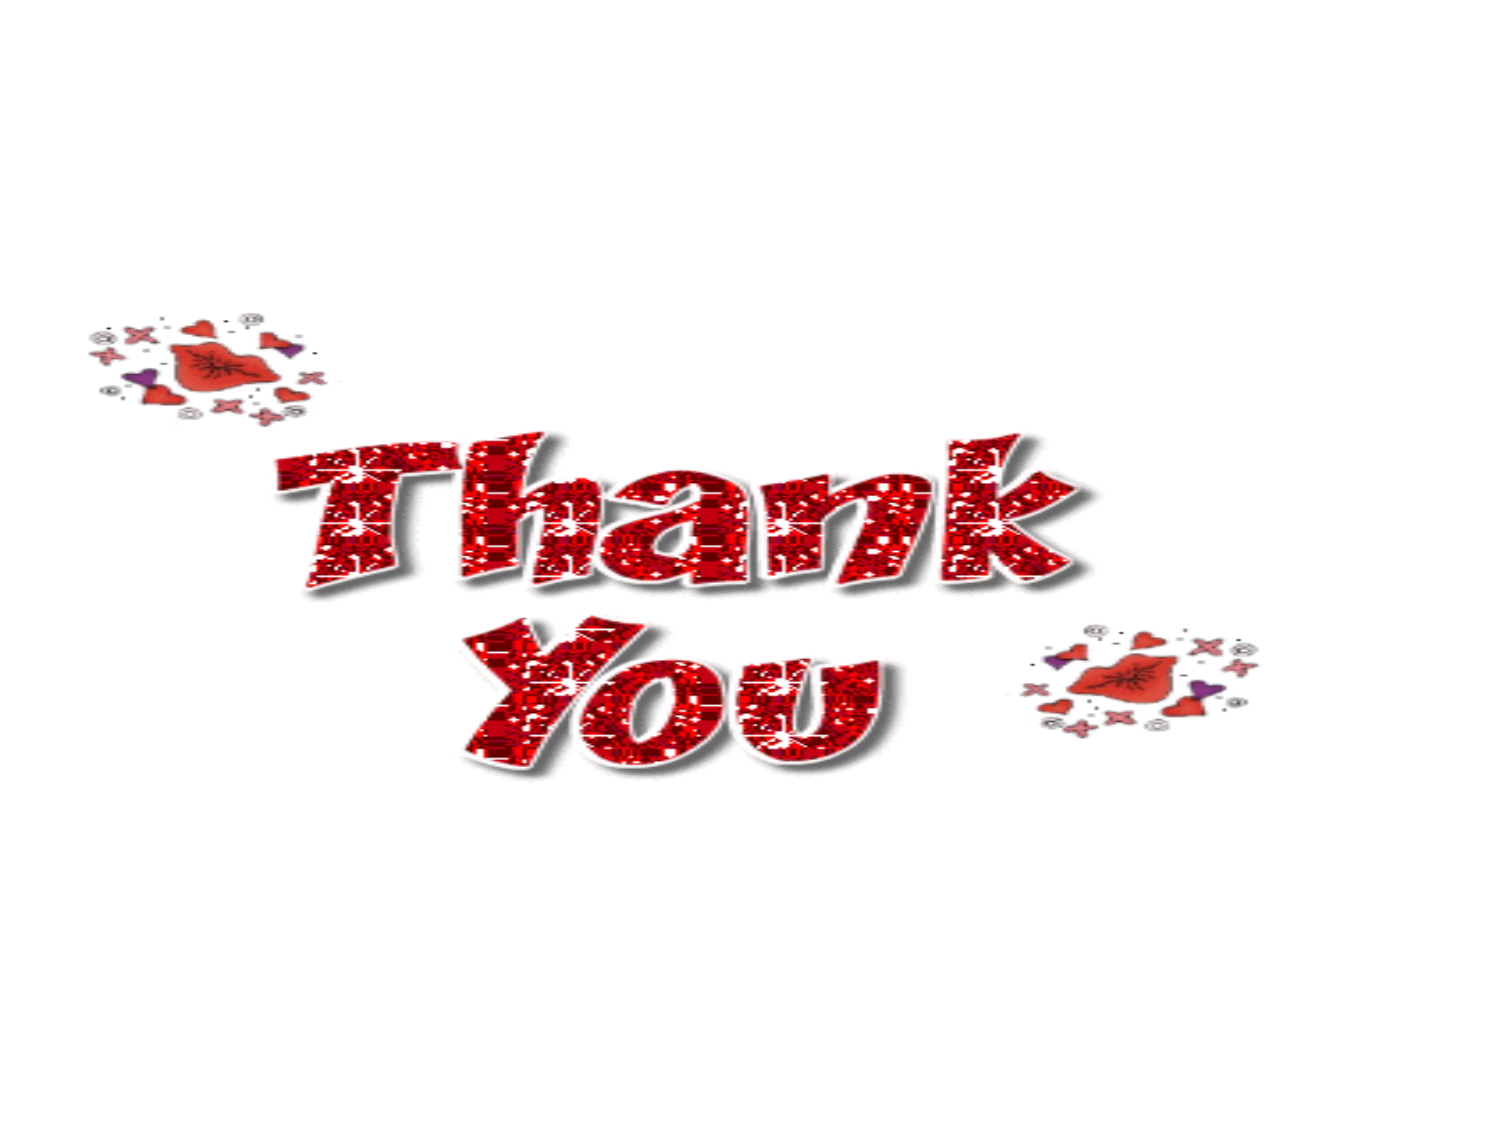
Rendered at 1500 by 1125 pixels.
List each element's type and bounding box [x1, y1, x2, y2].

picture [87, 312, 1263, 783]
